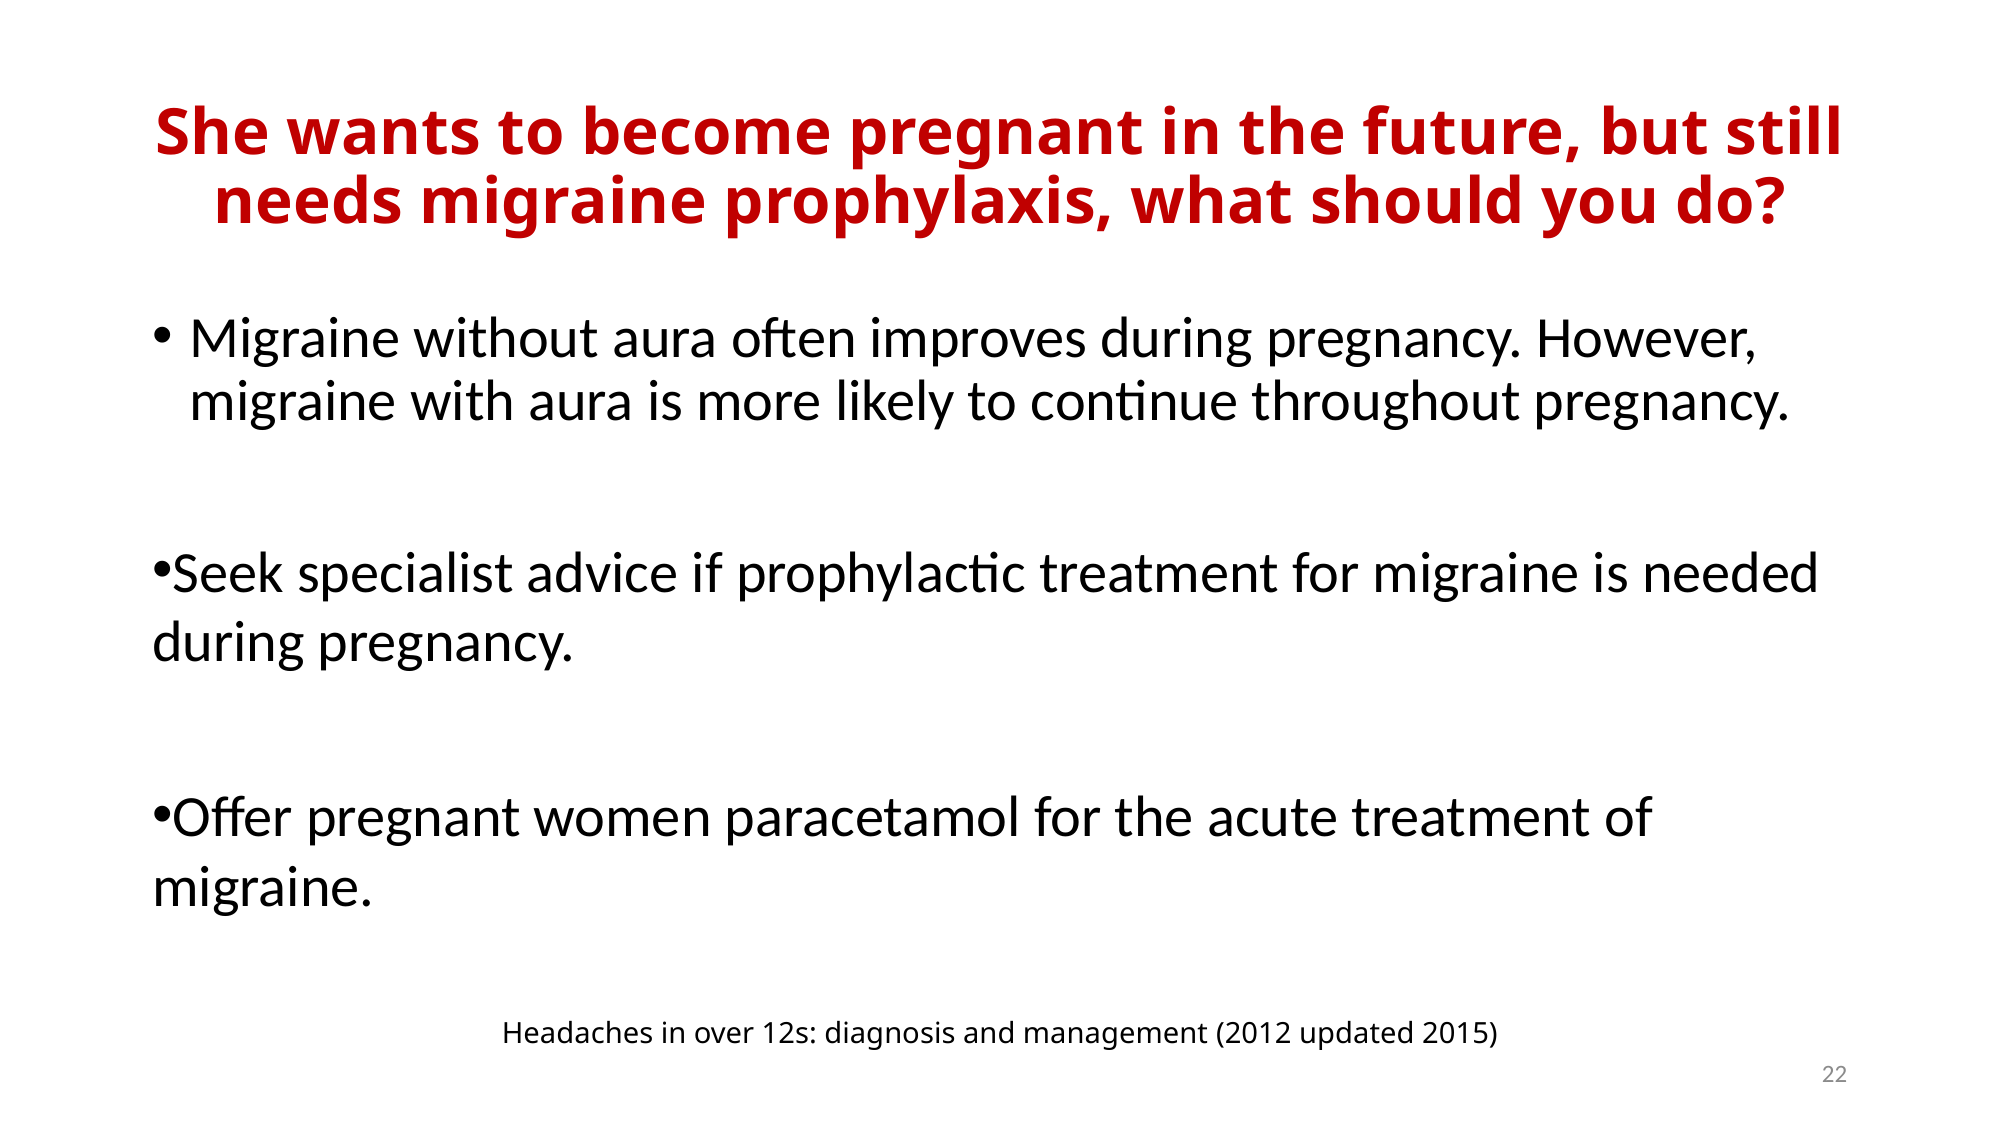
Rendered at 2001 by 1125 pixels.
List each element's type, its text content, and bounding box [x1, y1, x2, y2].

slide_number 22 [1412, 1042, 1863, 1103]
title She wants to become pregnant in the future, but still needs migraine prophylaxis, what should you do? [137, 59, 1863, 278]
list Migraine without aura often improves during pregnancy. However, migraine with aura is more likely to continue throughout pregnancy. Seek specialist advice if prophylactic treatment for migraine is needed during pregnancy. Offer pregnant women paracetamol for the acute treatment of migraine. Headaches in over 12s: diagnosis and management (2012 updated 2015) [137, 299, 1863, 1103]
